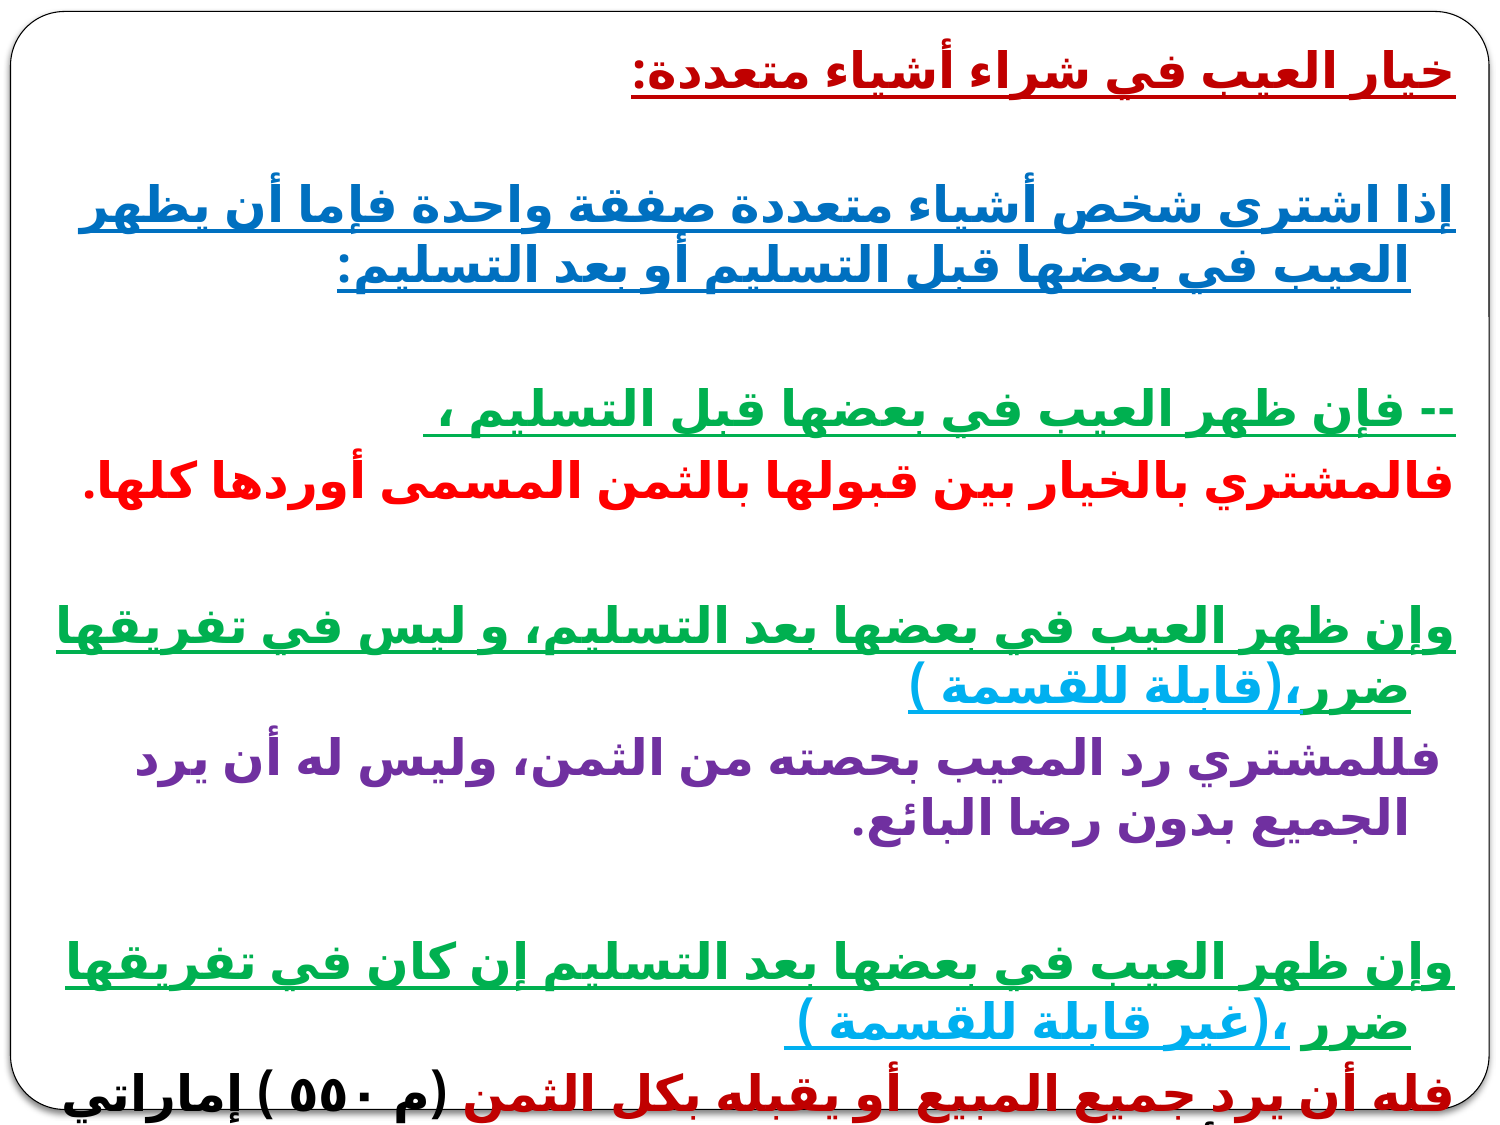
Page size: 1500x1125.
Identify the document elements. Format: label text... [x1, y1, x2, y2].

list خيار العيب في شراء أشياء متعددة: إذا اشترى شخص أشياء متعددة صفقة واحدة فإما أن يظهر العيب في بعضها قبل التسليم أو بعد التسليم: -- فإن ظهر العيب في بعضها قبل التسليم ، فالمشتري بالخيار بين قبولها بالثمن المسمى أوردها كلها. وإن ظهر العيب في بعضها بعد التسليم، و ليس في تفريقها ضرر،(قابلة للقسمة ) فللمشتري رد المعيب بحصته من الثمن، وليس له أن يرد الجميع بدون رضا البائع. وإن ظهر العيب في بعضها بعد التسليم إن كان في تفريقها ضرر ،(غير قابلة للقسمة ) فله أن يرد جميع المبيع أو يقبله بكل الثمن (م ٥٥٠ ) إماراتي (م٥١٩ ) أردني. وهذا مأخوذ من المذهب الحنفي (م ٣٥١ مجلة) و (٥٣٤-٥٣٢مرشد الحيران). [29, 30, 1471, 1083]
